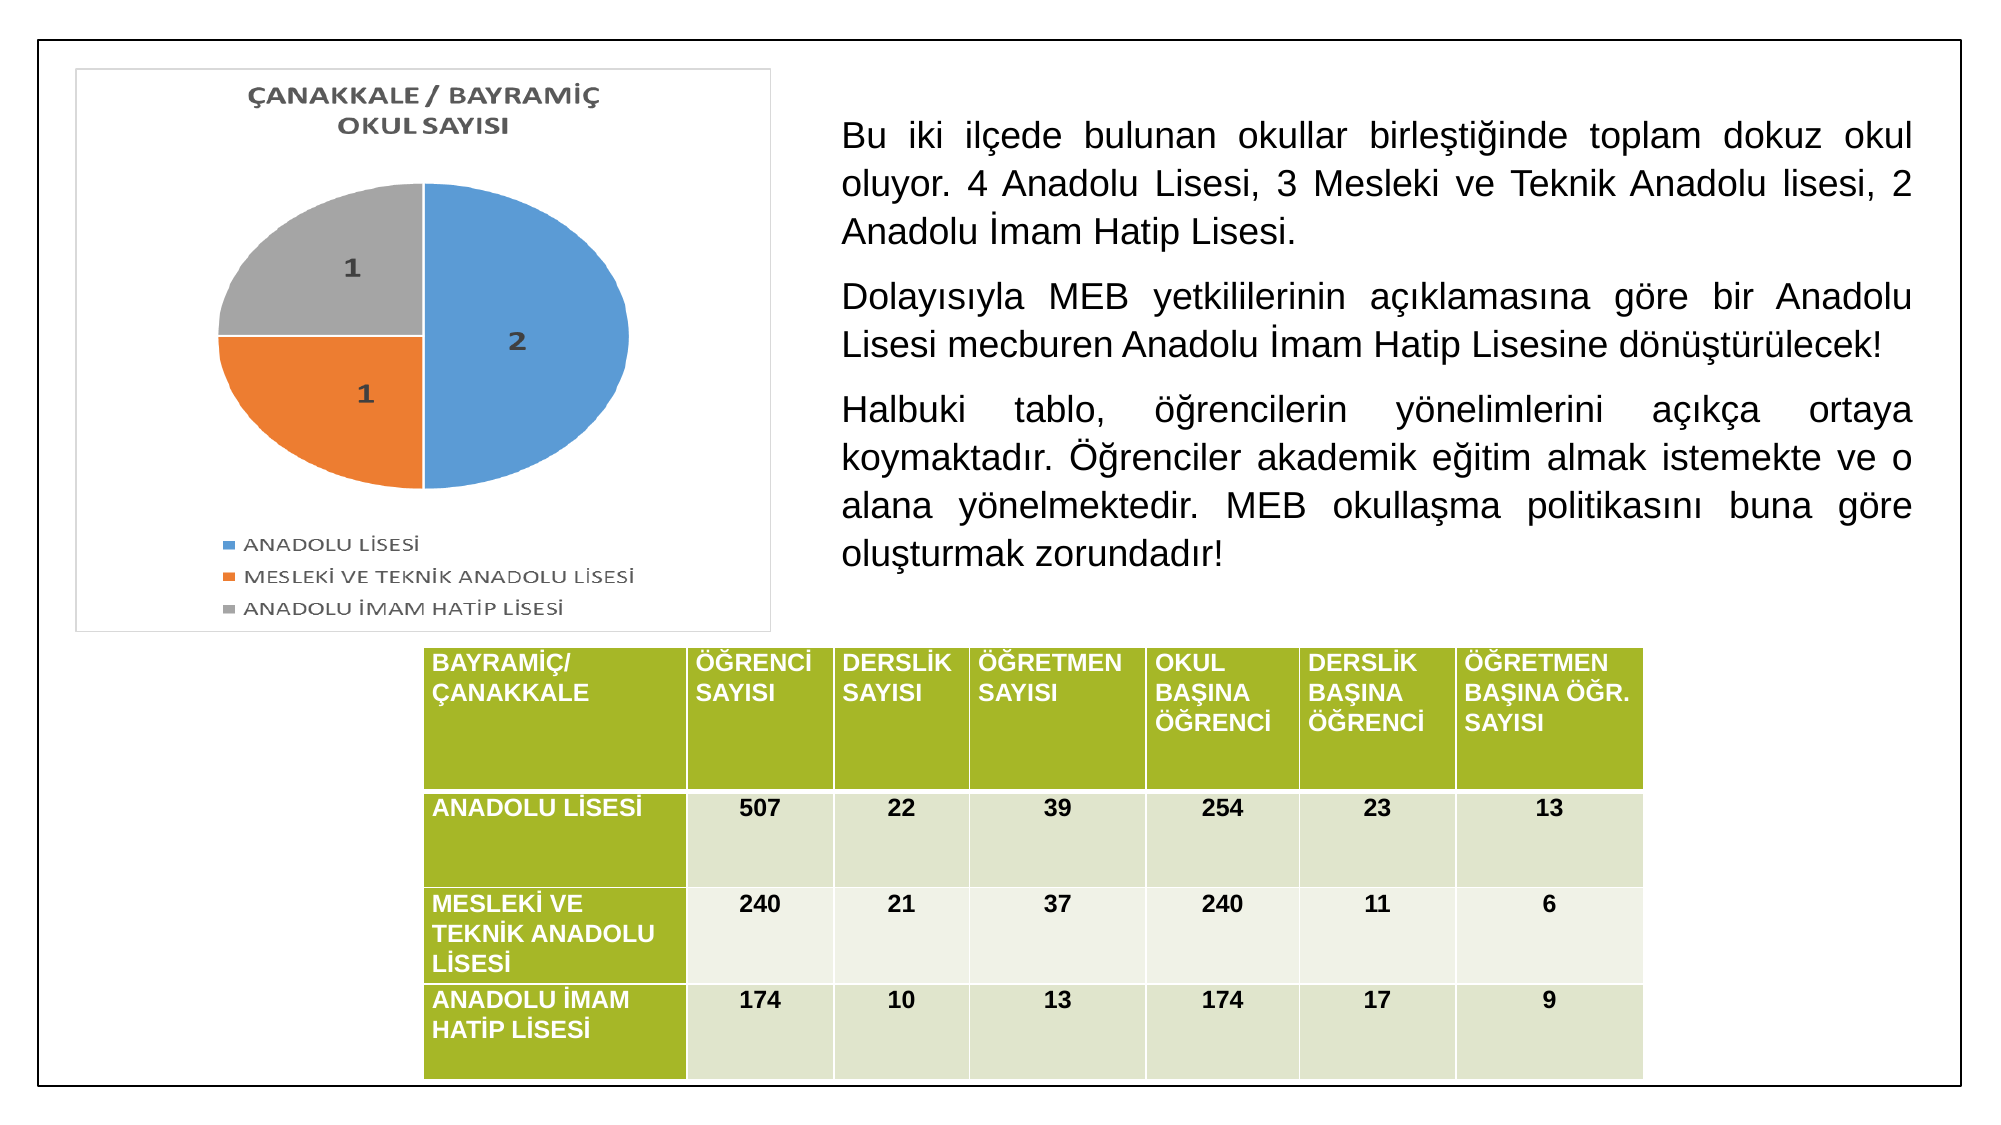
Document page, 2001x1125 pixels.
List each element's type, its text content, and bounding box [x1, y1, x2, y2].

text_box Bu iki ilçede bulunan okullar birleştiğinde toplam dokuz okul oluyor. 4 Anadolu Lisesi, 3 Mesleki ve Teknik Anadolu lisesi, 2 Anadolu İmam Hatip Lisesi. Dolayısıyla MEB yetkililerinin açıklamasına göre bir Anadolu Lisesi mecburen Anadolu İmam Hatip Lisesine dönüştürülecek! Halbuki tablo, öğrencilerin yönelimlerini açıkça ortaya koymaktadır. Öğrenciler akademik eğitim almak istemekte ve o alana yönelmektedir. MEB okullaşma politikasını buna göre oluşturmak zorundadır! [826, 100, 1928, 582]
table_cell 17 [1300, 985, 1455, 1079]
table_header OKUL BAŞINA ÖĞRENCİ [1147, 648, 1299, 789]
table_cell 10 [835, 985, 969, 1079]
table_cell 9 [1457, 985, 1643, 1079]
table_header DERSLİK SAYISI [835, 648, 969, 789]
table_cell 174 [1147, 985, 1299, 1079]
table_cell 39 [970, 794, 1145, 887]
table_cell 13 [970, 985, 1145, 1079]
table_cell ANADOLU İMAM HATİP LİSESİ [424, 985, 686, 1079]
table_cell 22 [835, 794, 969, 887]
table_cell 507 [688, 794, 833, 887]
table_header BAYRAMİÇ/ ÇANAKKALE [424, 648, 686, 789]
table_header ÖĞRETMEN SAYISI [970, 648, 1145, 789]
table_cell 6 [1457, 888, 1643, 983]
table_cell 23 [1300, 794, 1455, 887]
table_cell 240 [1147, 888, 1299, 983]
table_cell 13 [1457, 794, 1643, 887]
table_cell 21 [835, 888, 969, 983]
table_header DERSLİK BAŞINA ÖĞRENCİ [1300, 648, 1455, 789]
picture [75, 68, 771, 632]
table_cell 254 [1147, 794, 1299, 887]
table_cell ANADOLU LİSESİ [424, 794, 686, 887]
table_header ÖĞRETMEN BAŞINA ÖĞR. SAYISI [1457, 648, 1643, 789]
table_cell 11 [1300, 888, 1455, 983]
table_cell 174 [688, 985, 833, 1079]
table_cell 240 [688, 888, 833, 983]
table_cell 37 [970, 888, 1145, 983]
table_header ÖĞRENCİ SAYISI [688, 648, 833, 789]
table_cell MESLEKİ VE TEKNİK ANADOLU LİSESİ [424, 888, 686, 983]
